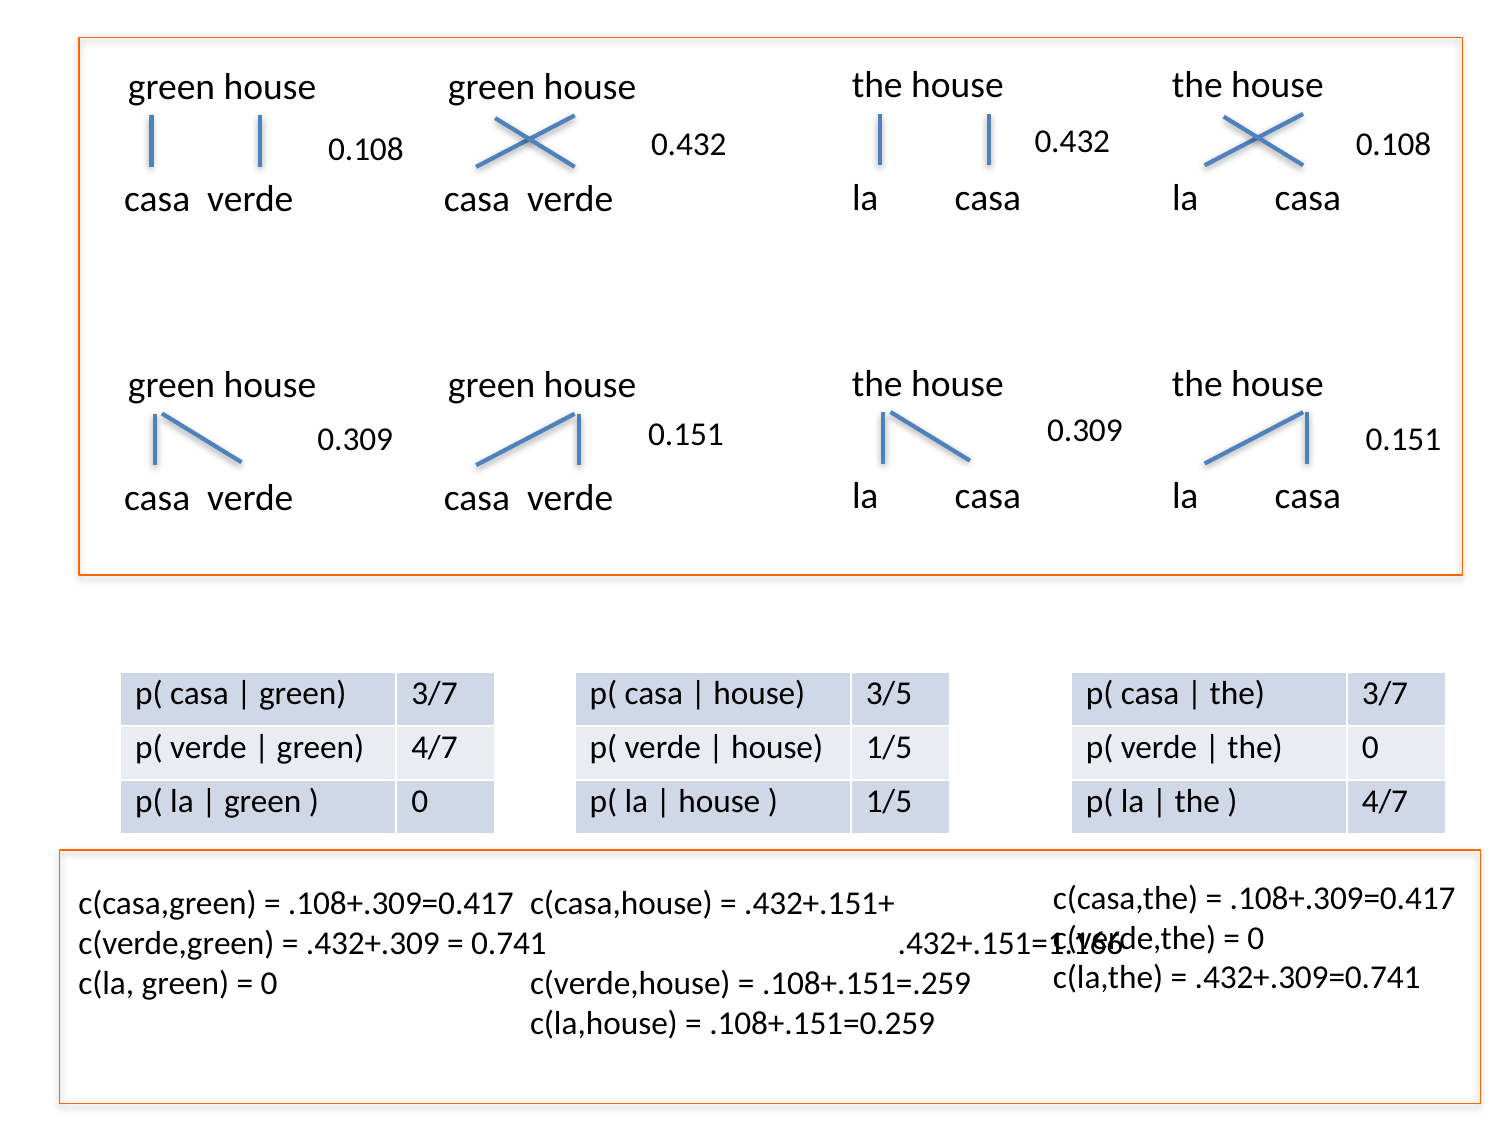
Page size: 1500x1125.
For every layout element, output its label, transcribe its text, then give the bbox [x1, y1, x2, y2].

table_cell 4/7 [1348, 781, 1445, 833]
table_cell 1/5 [852, 727, 949, 779]
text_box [161, 413, 242, 463]
text_box 0.309 [1032, 400, 1138, 456]
table_cell 4/7 [397, 727, 494, 779]
table_cell 0 [397, 781, 494, 833]
text_box [59, 849, 1481, 1104]
table_cell p( la | the ) [1072, 781, 1346, 833]
table_cell 0 [1348, 727, 1445, 779]
table_cell p( verde | house) [576, 727, 850, 779]
table_cell p( la | house ) [576, 781, 850, 833]
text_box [475, 115, 575, 167]
table_cell 1/5 [852, 781, 949, 833]
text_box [1223, 116, 1304, 166]
table_header 3/5 [852, 673, 949, 725]
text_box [890, 411, 971, 461]
text_box 0.108 [1341, 114, 1447, 170]
table_header p( casa | the) [1072, 673, 1346, 725]
table_cell p( verde | the) [1072, 727, 1346, 779]
table_cell p( verde | green) [121, 727, 395, 779]
text_box 0.151 [633, 405, 739, 460]
table_header 3/7 [397, 673, 494, 725]
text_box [475, 413, 575, 466]
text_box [494, 117, 575, 167]
table_header 3/7 [1348, 673, 1445, 725]
table_header p( casa | house) [576, 673, 850, 725]
text_box [78, 37, 1463, 576]
text_box 0.432 [1019, 111, 1125, 167]
table_cell p( la | green ) [121, 781, 395, 833]
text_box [1204, 113, 1304, 166]
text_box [1204, 411, 1304, 464]
text_box 0.151 [1350, 410, 1457, 465]
table_header p( casa | green) [121, 673, 395, 725]
